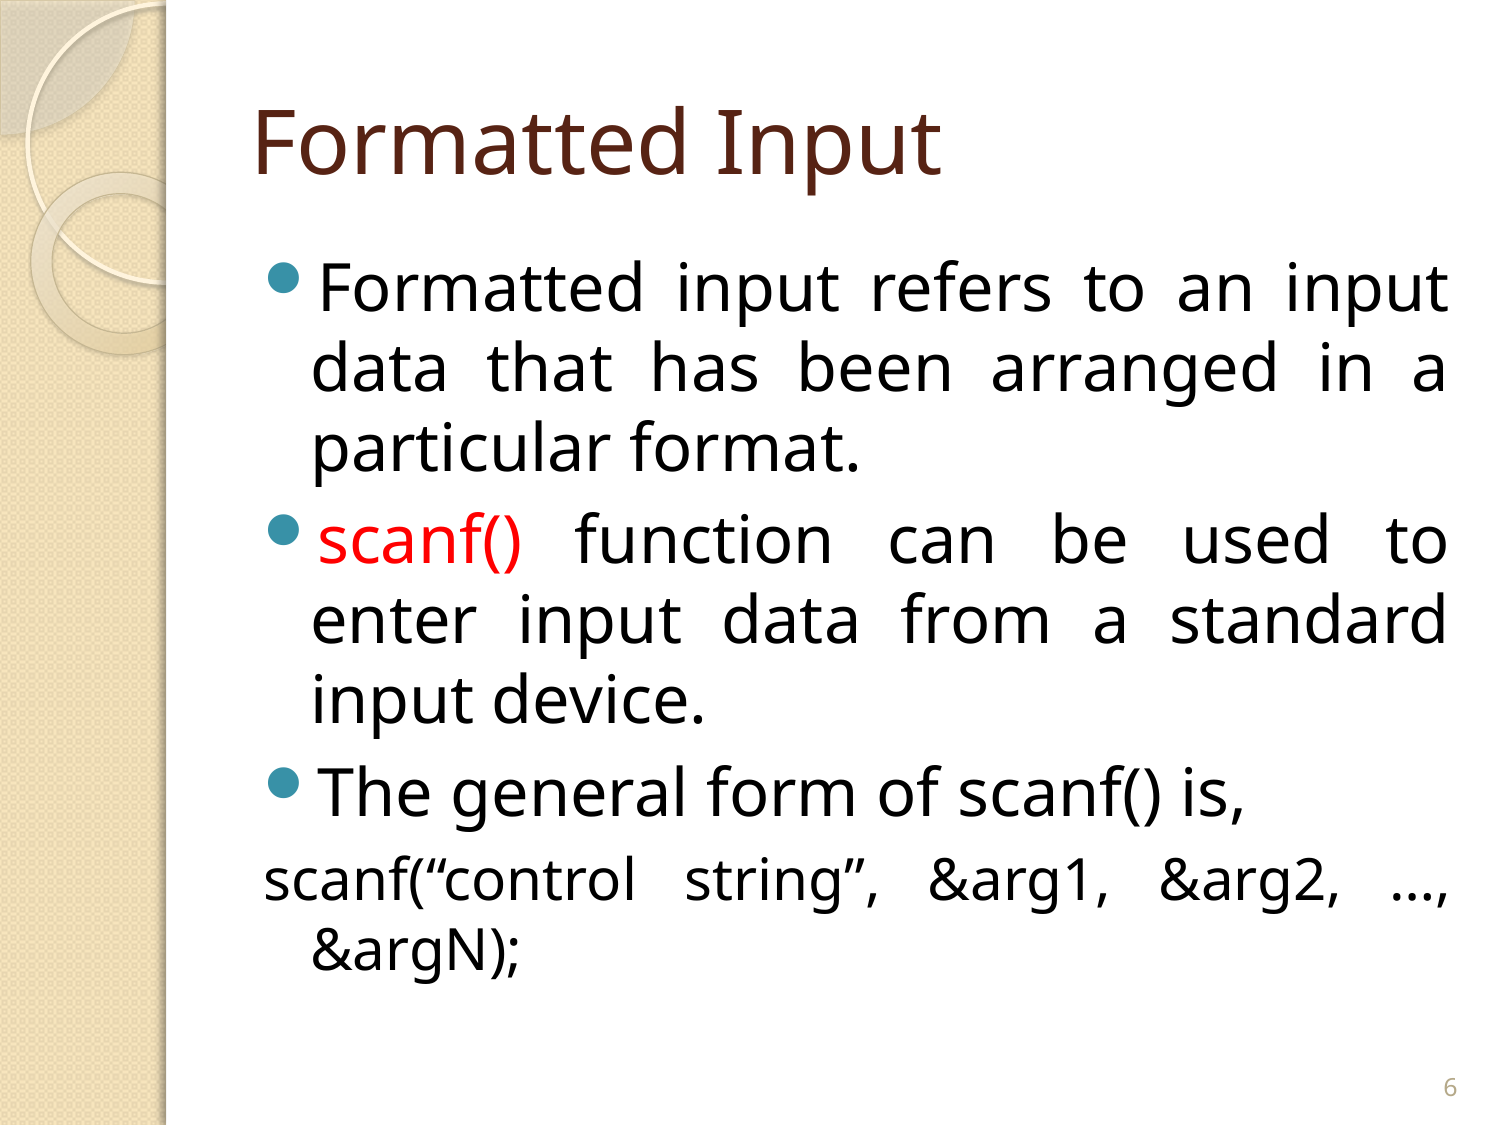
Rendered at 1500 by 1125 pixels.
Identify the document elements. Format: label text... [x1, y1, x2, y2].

slide_number 6 [1413, 1034, 1488, 1113]
list Formatted input refers to an input data that has been arranged in a particular format. scanf() function can be used to enter input data from a standard input device. The general form of scanf() is, scanf(“control string”, &arg1, &arg2, …, &argN); [235, 237, 1466, 1025]
title Formatted Input [235, 45, 1466, 233]
